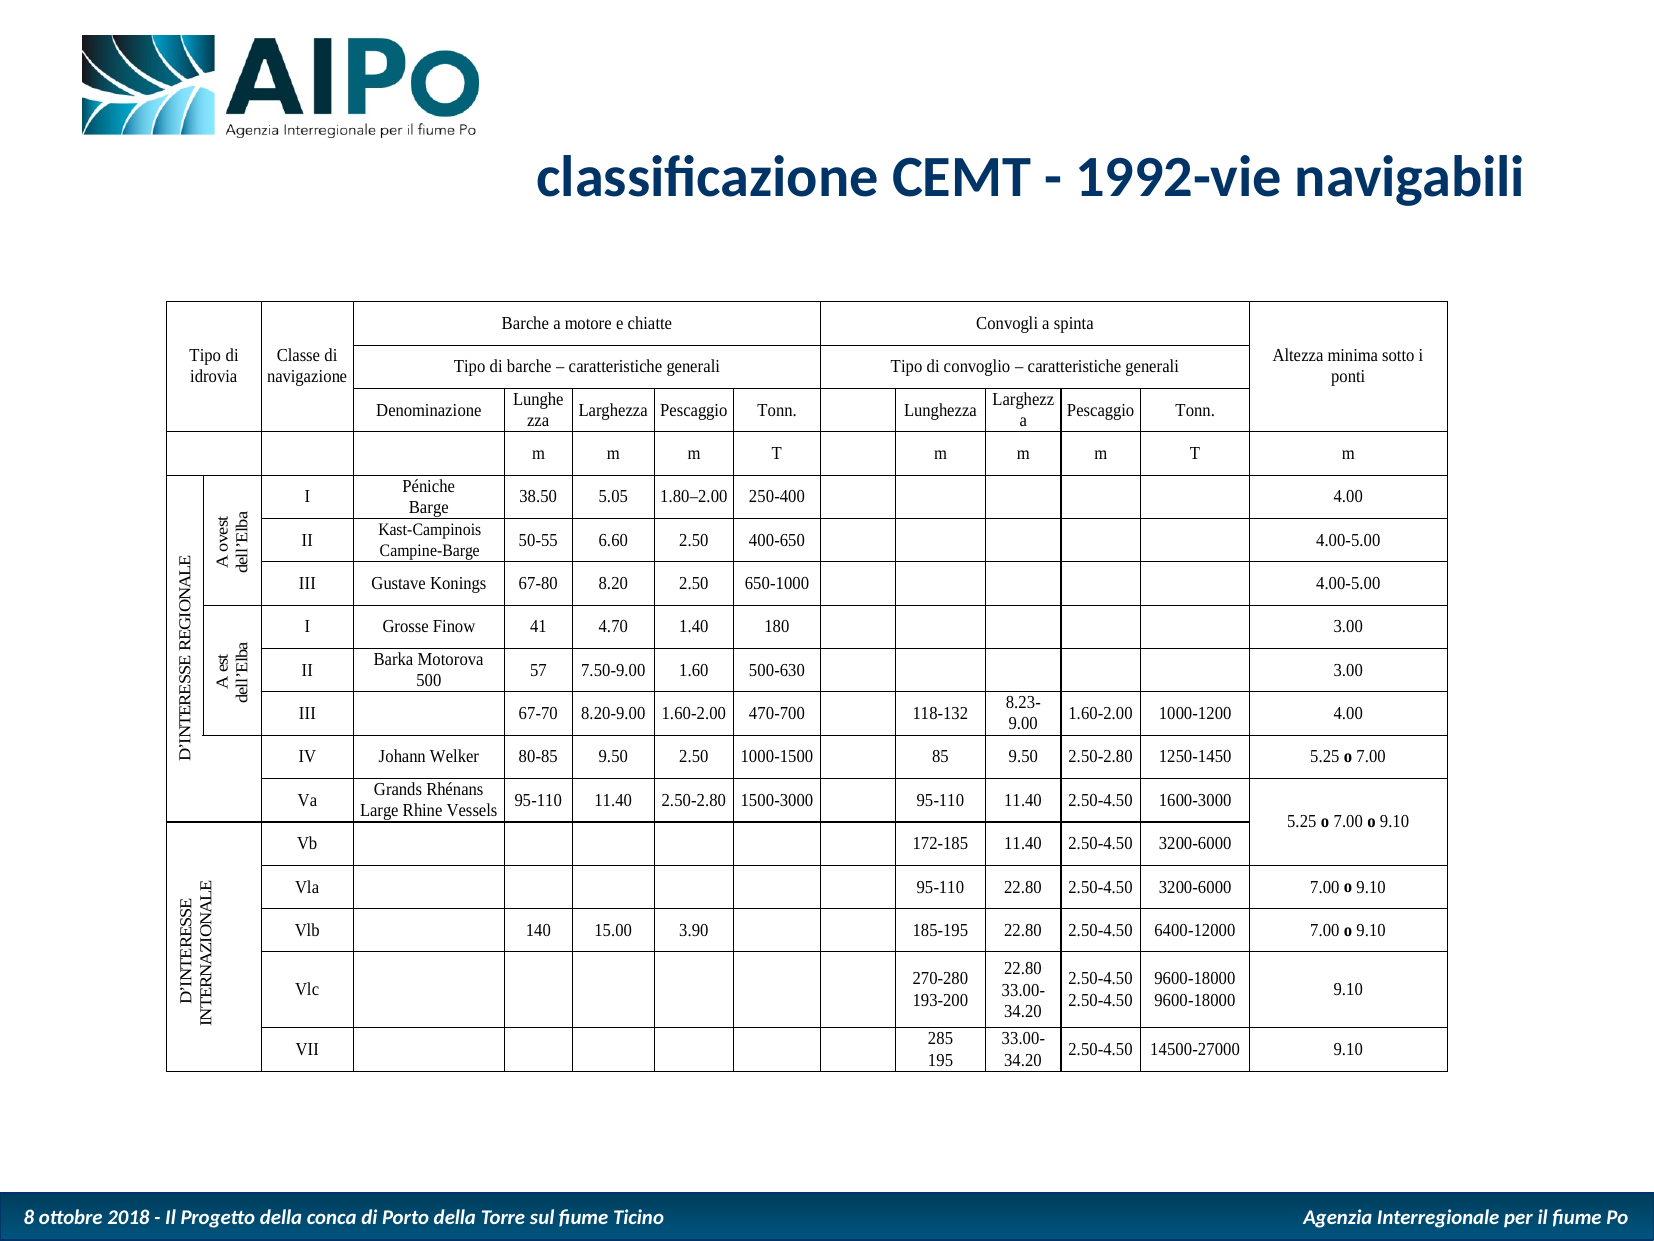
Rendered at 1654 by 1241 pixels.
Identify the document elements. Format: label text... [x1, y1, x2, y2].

text_box classificazione CEMT - 1992-vie navigabili [521, 137, 1541, 218]
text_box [110, 224, 1451, 1098]
picture [425, 64, 466, 104]
picture [82, 34, 479, 138]
text_box 8 ottobre 2018 - Il Progetto della conca di Porto della Torre sul fiume Ticino Agenzia Interregionale per il fiume Po [0, 1192, 1654, 1240]
